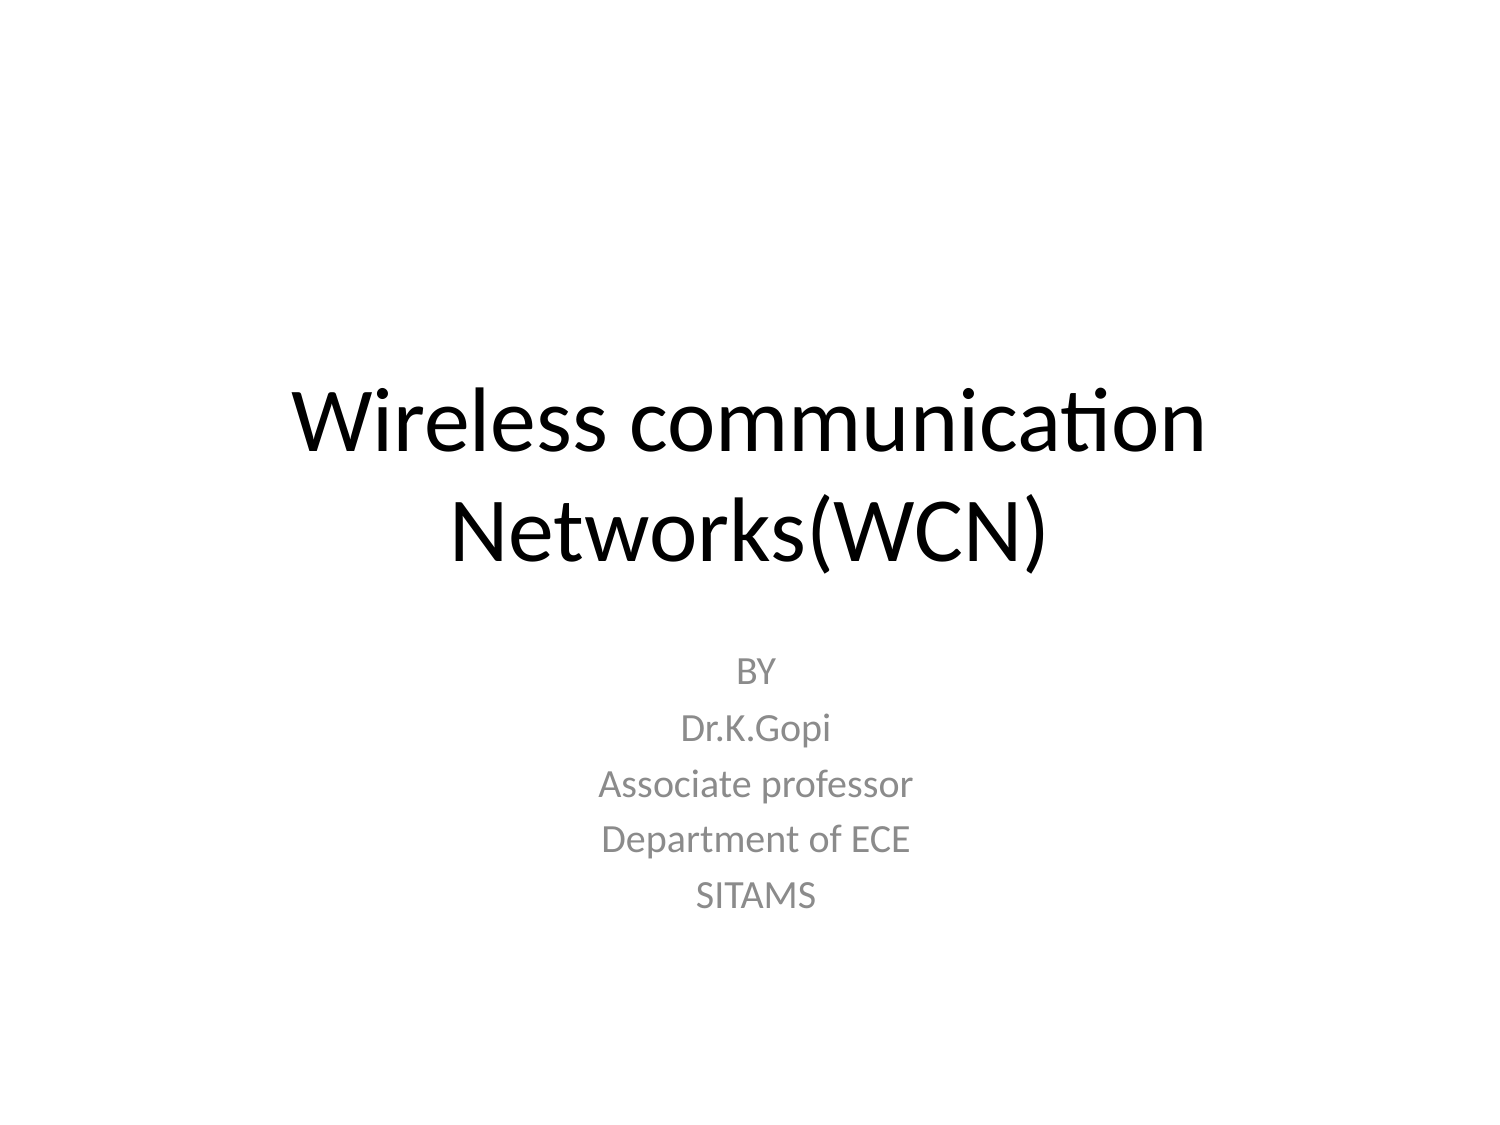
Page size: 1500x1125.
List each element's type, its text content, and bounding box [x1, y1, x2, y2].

title Wireless communication Networks(WCN) [112, 349, 1388, 591]
subtitle BY Dr.K.Gopi Associate professor Department of ECE SITAMS [200, 637, 1313, 925]
